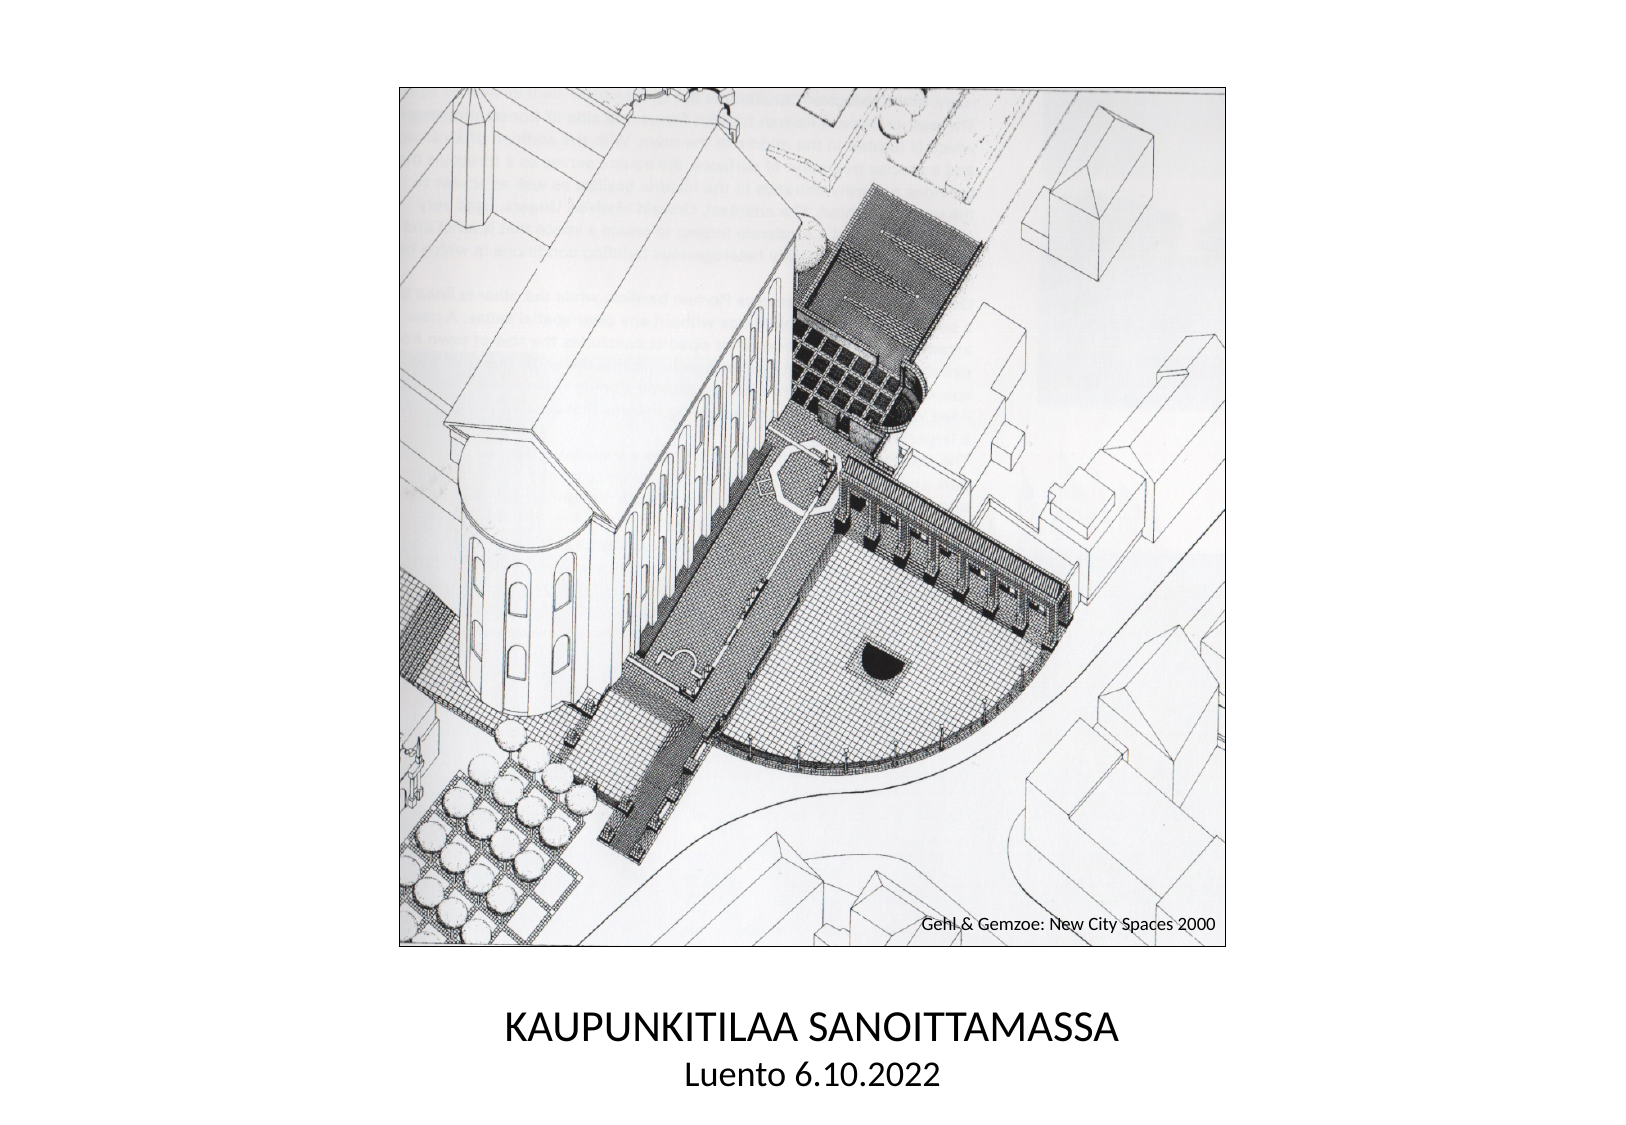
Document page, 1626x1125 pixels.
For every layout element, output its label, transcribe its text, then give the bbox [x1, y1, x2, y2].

text_box Gehl & Gemzoe: New City Spaces 2000 [906, 893, 1625, 942]
title KAUPUNKITILAA SANOITTAMASSA Luento 6.10.2022 [0, 987, 1625, 1125]
picture [382, 88, 1242, 946]
